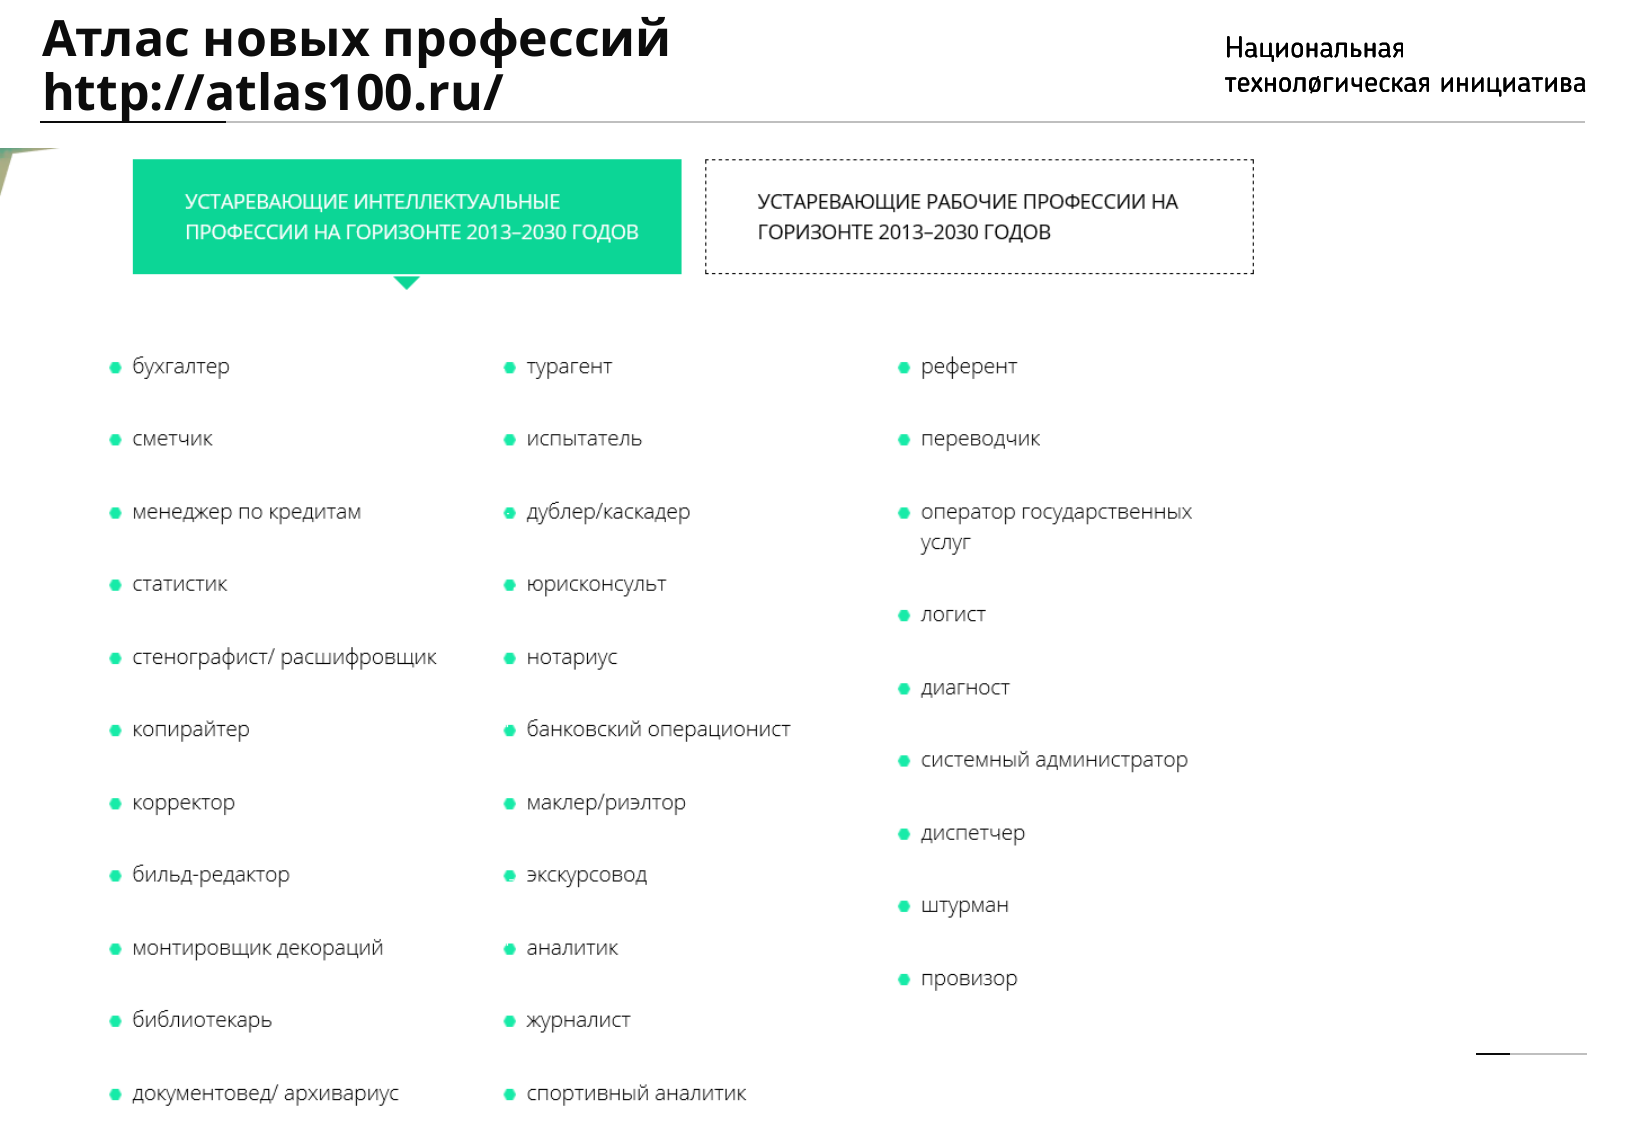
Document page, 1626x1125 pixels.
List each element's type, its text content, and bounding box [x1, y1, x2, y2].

title Атлас новых профессий http://atlas100.ru/ [27, 13, 1216, 123]
picture [0, 148, 1290, 1125]
picture [1223, 36, 1586, 104]
